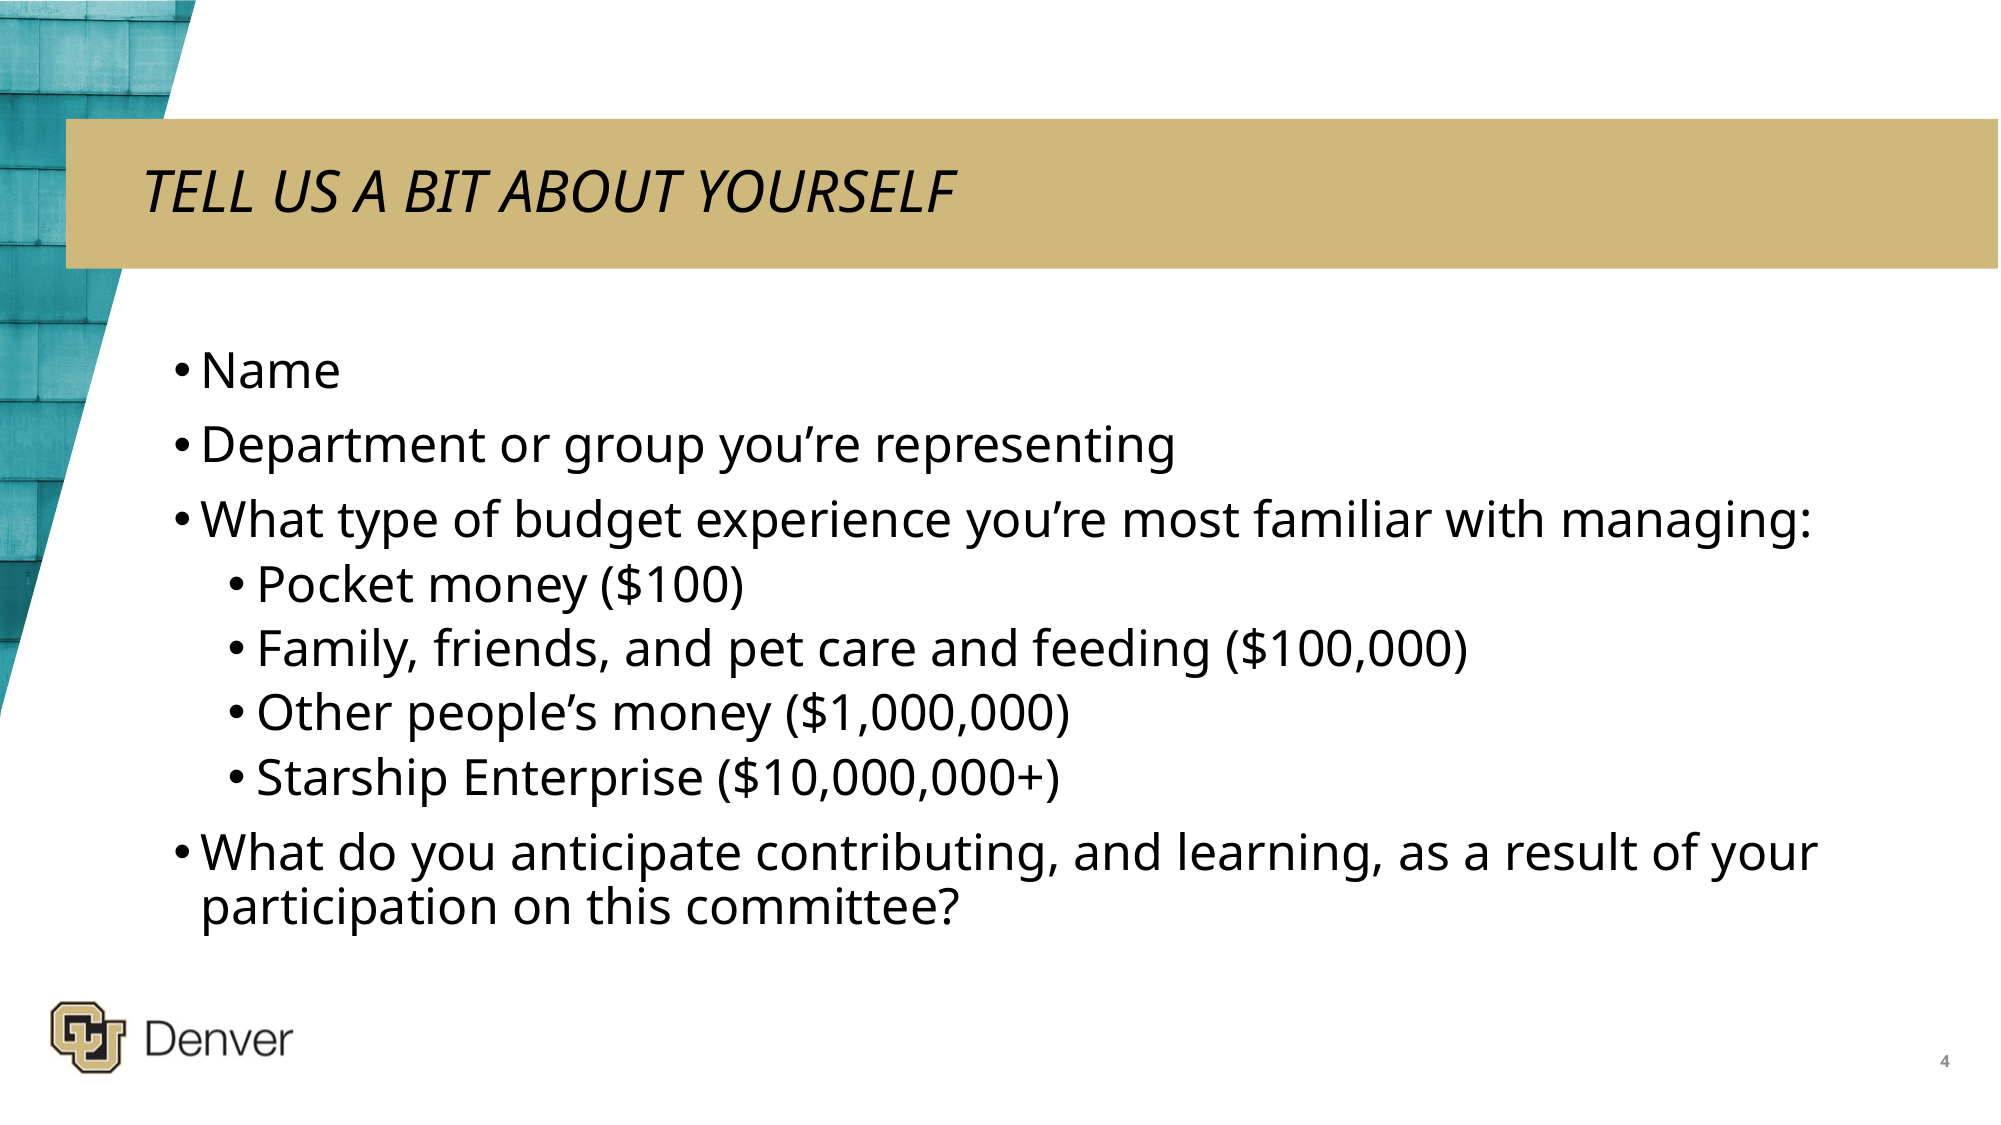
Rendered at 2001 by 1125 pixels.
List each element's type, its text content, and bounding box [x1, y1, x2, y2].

list Name Department or group you’re representing What type of budget experience you’re most familiar with managing: Pocket money ($100) Family, friends, and pet care and feeding ($100,000) Other people’s money ($1,000,000) Starship Enterprise ($10,000,000+) What do you anticipate contributing, and learning, as a result of your participation on this committee? [137, 337, 1863, 1038]
picture [50, 1001, 296, 1077]
picture [0, 0, 196, 718]
title Tell us a bit about yourself [66, 118, 1998, 269]
slide_number 4 [1822, 999, 1950, 1075]
